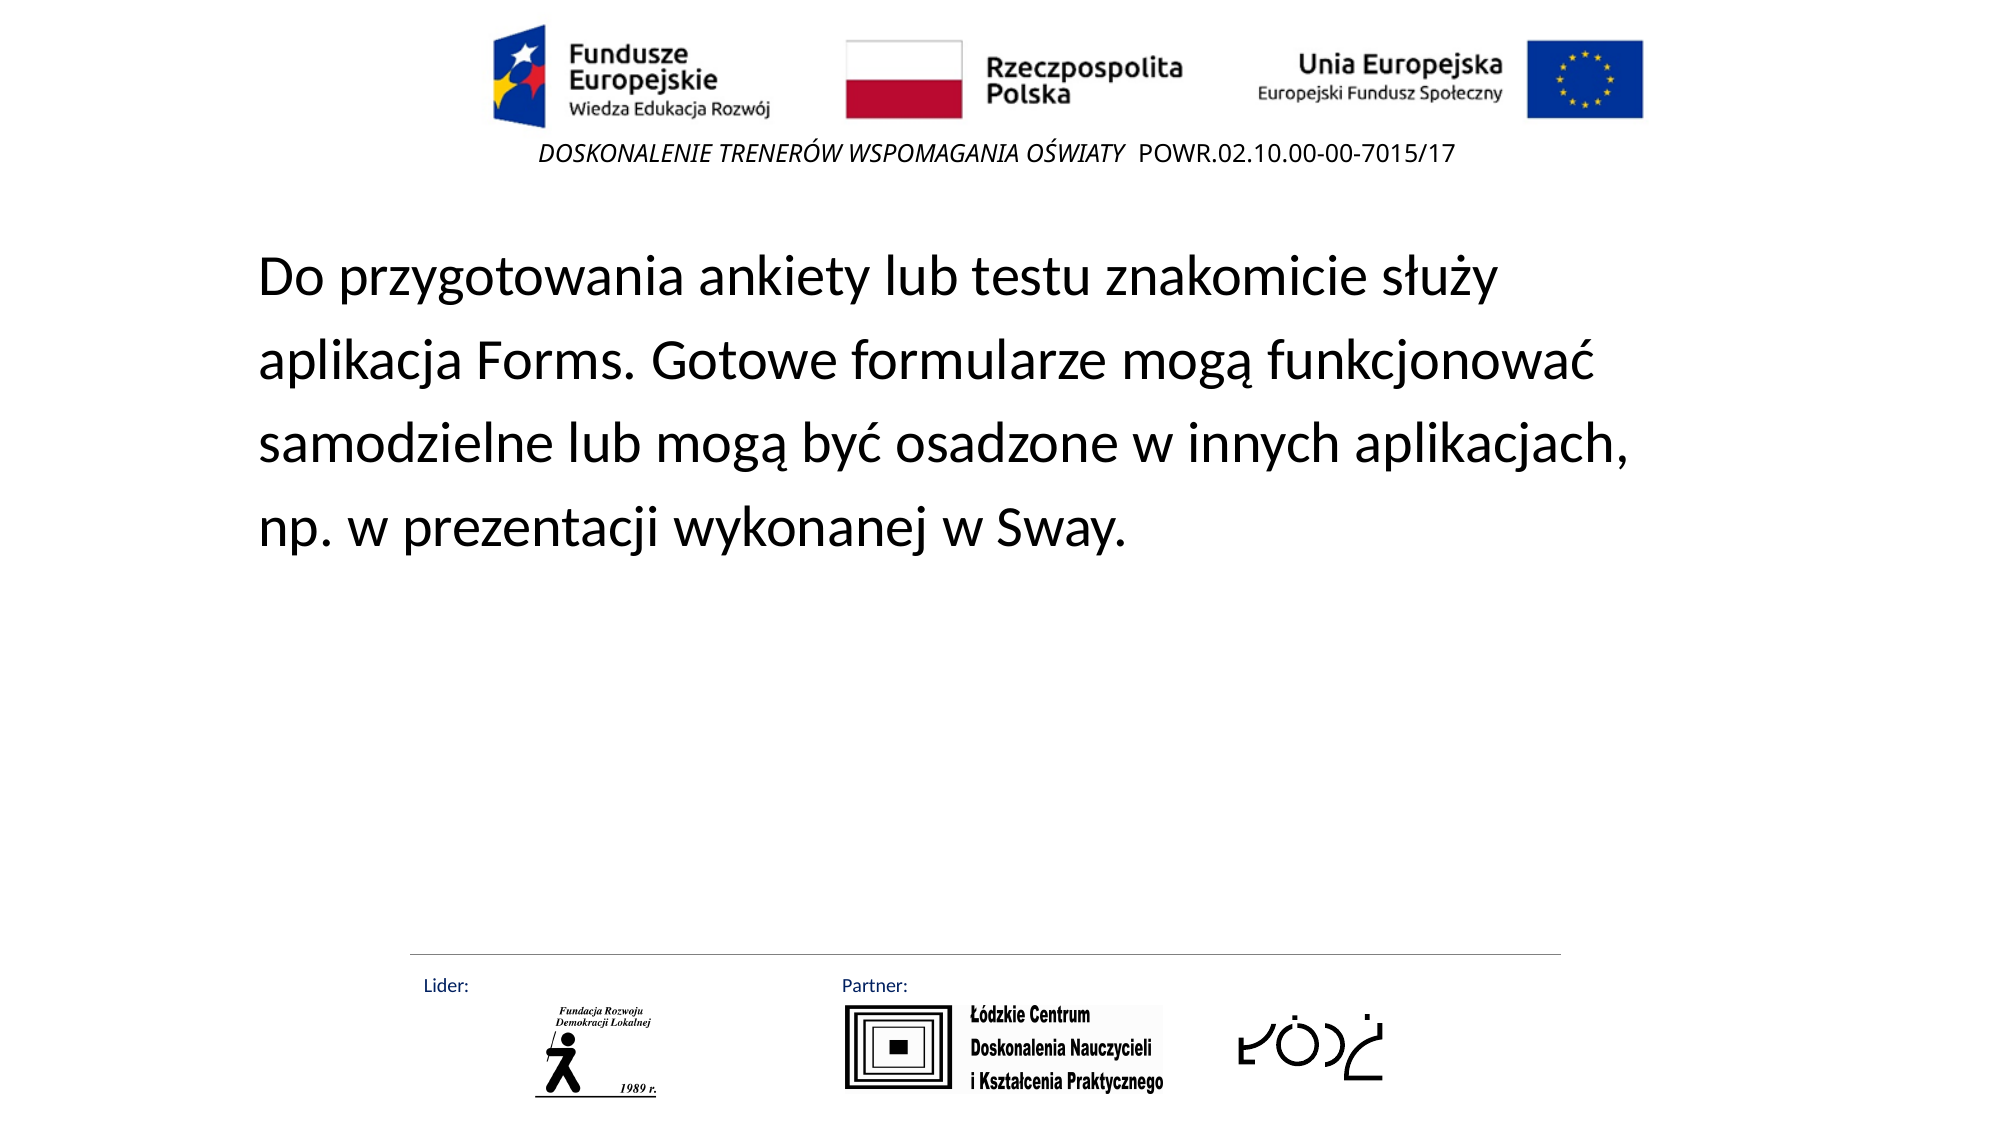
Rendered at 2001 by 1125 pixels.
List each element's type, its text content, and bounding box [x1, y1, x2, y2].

picture [1305, 146, 1313, 154]
footer [662, 1042, 1338, 1103]
picture [1157, 146, 1169, 154]
list Do przygotowania ankiety lub testu znakomicie służy aplikacja Forms. Gotowe formularze mogą funkcjonować samodzielne lub mogą być osadzone w innych aplikacjach, np. w prezentacji wykonanej w Sway. [243, 215, 1720, 953]
picture [1106, 145, 1116, 154]
picture [603, 146, 614, 154]
picture [468, 0, 1669, 154]
picture [558, 146, 569, 154]
picture [1327, 146, 1335, 154]
picture [1220, 146, 1228, 154]
picture [900, 146, 911, 154]
picture [1378, 146, 1386, 154]
picture [1342, 146, 1350, 154]
picture [1270, 146, 1278, 154]
picture [1143, 146, 1150, 153]
picture [806, 146, 817, 154]
picture [735, 146, 742, 153]
picture [1291, 146, 1299, 154]
picture [1200, 146, 1206, 153]
picture [793, 146, 800, 153]
picture [887, 146, 894, 153]
picture [1029, 146, 1040, 154]
picture [543, 146, 552, 154]
